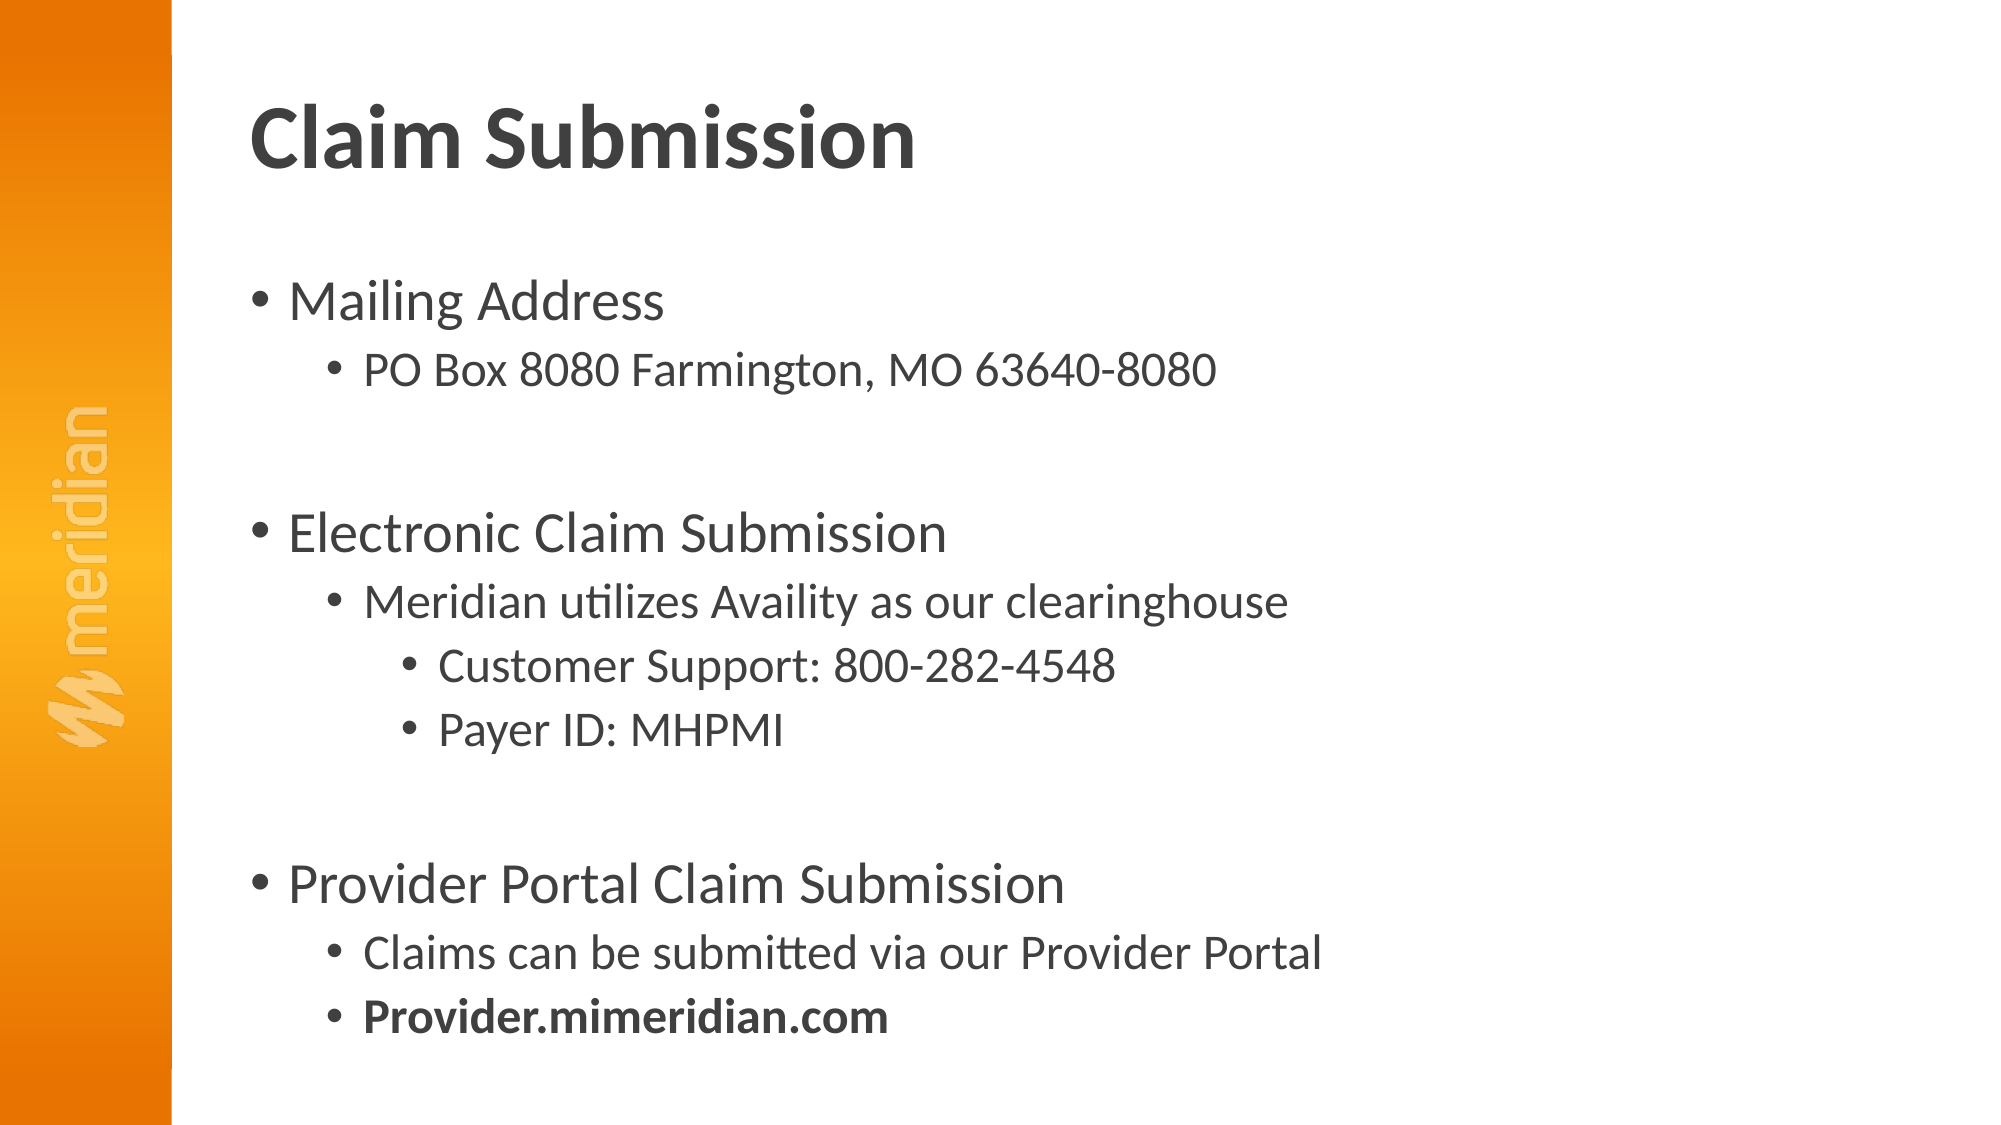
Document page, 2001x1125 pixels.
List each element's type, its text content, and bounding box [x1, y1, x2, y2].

title Claim Submission [235, 45, 1900, 233]
list Mailing Address PO Box 8080 Farmington, MO 63640-8080 Electronic Claim Submission Meridian utilizes Availity as our clearinghouse Customer Support: 800-282-4548 Payer ID: MHPMI Provider Portal Claim Submission Claims can be submitted via our Provider Portal Provider.mimeridian.com [235, 262, 1900, 1058]
